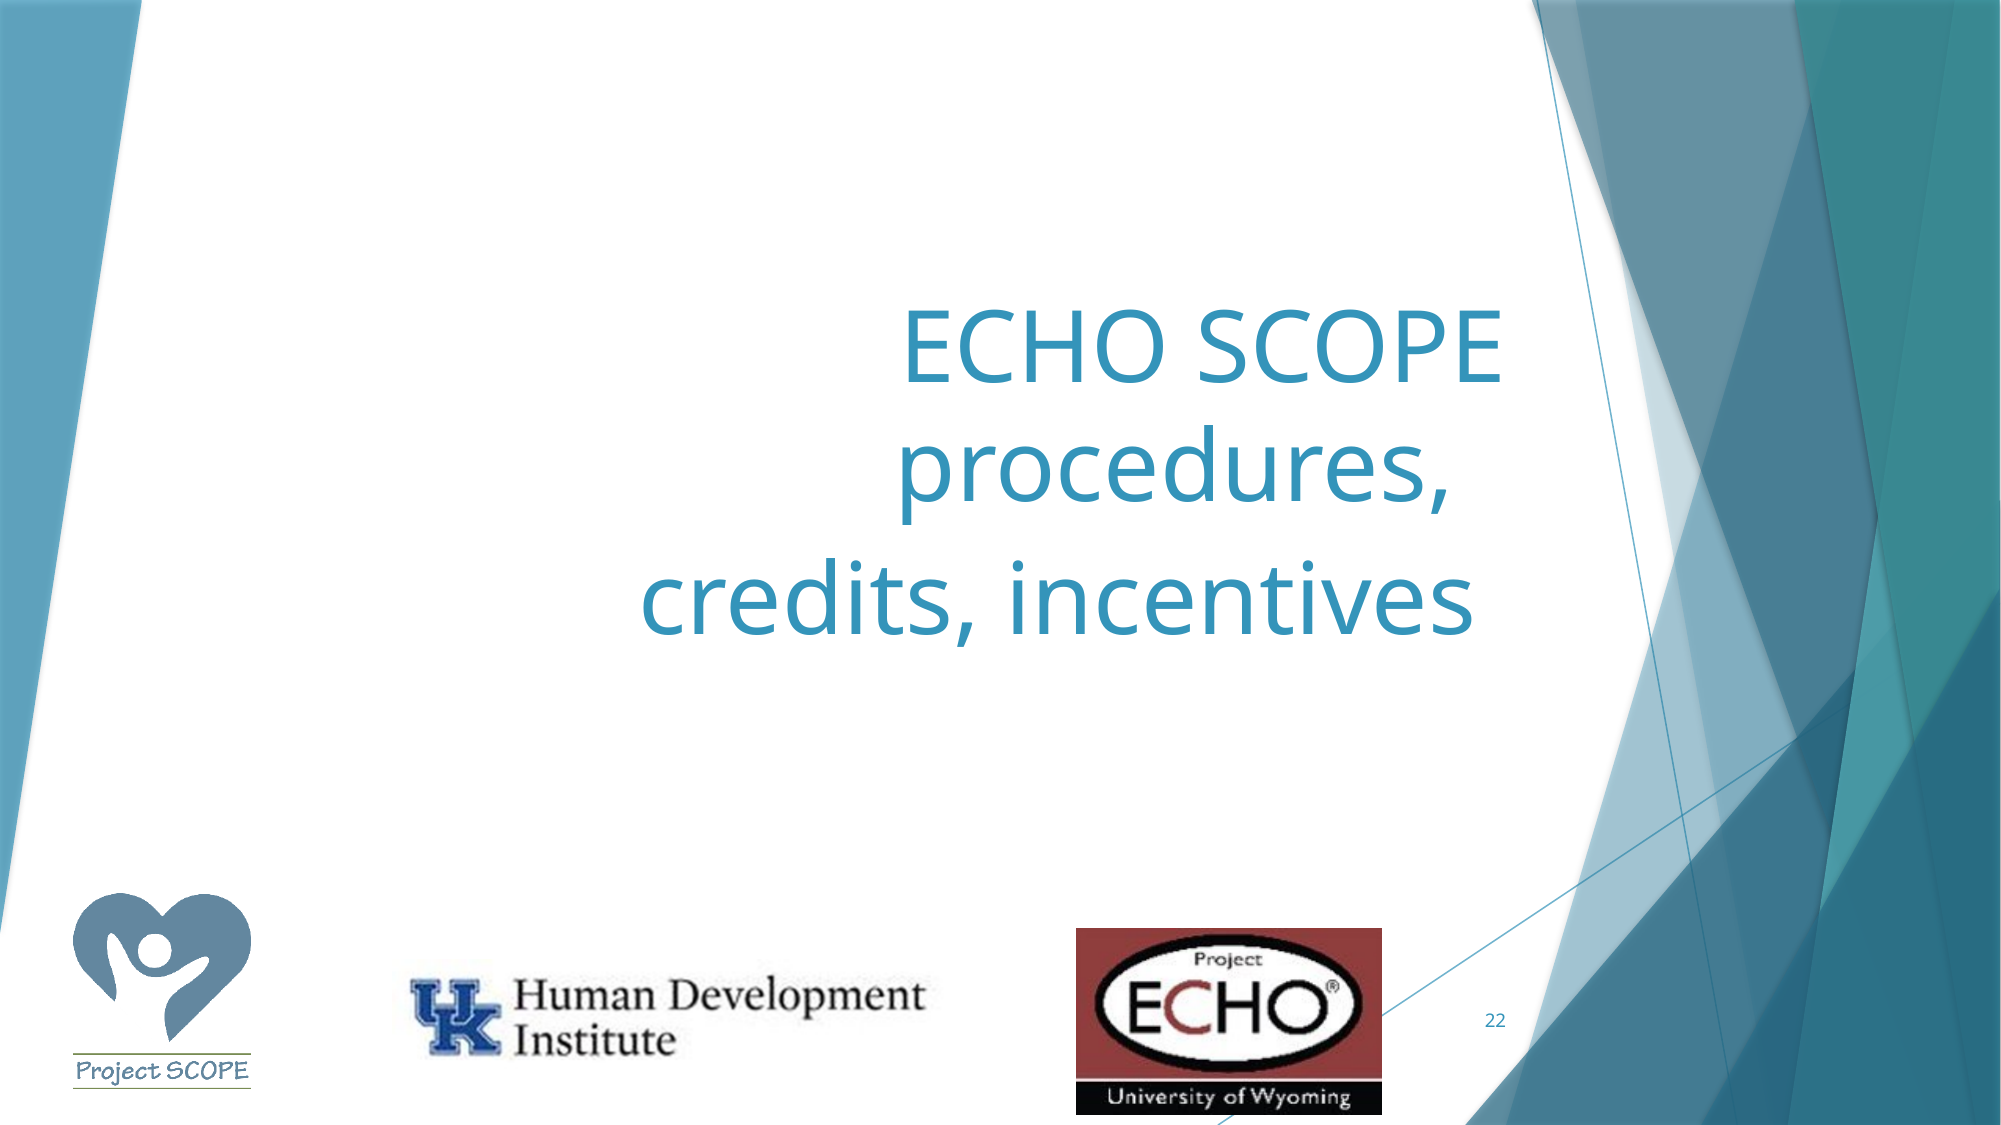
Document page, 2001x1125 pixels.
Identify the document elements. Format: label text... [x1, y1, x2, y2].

slide_number 22 [1409, 991, 1522, 1051]
picture [73, 893, 251, 1089]
title ECHO SCOPE procedures, credits, incentives [247, 394, 1522, 665]
picture [1076, 928, 1382, 1115]
picture [392, 959, 962, 1077]
